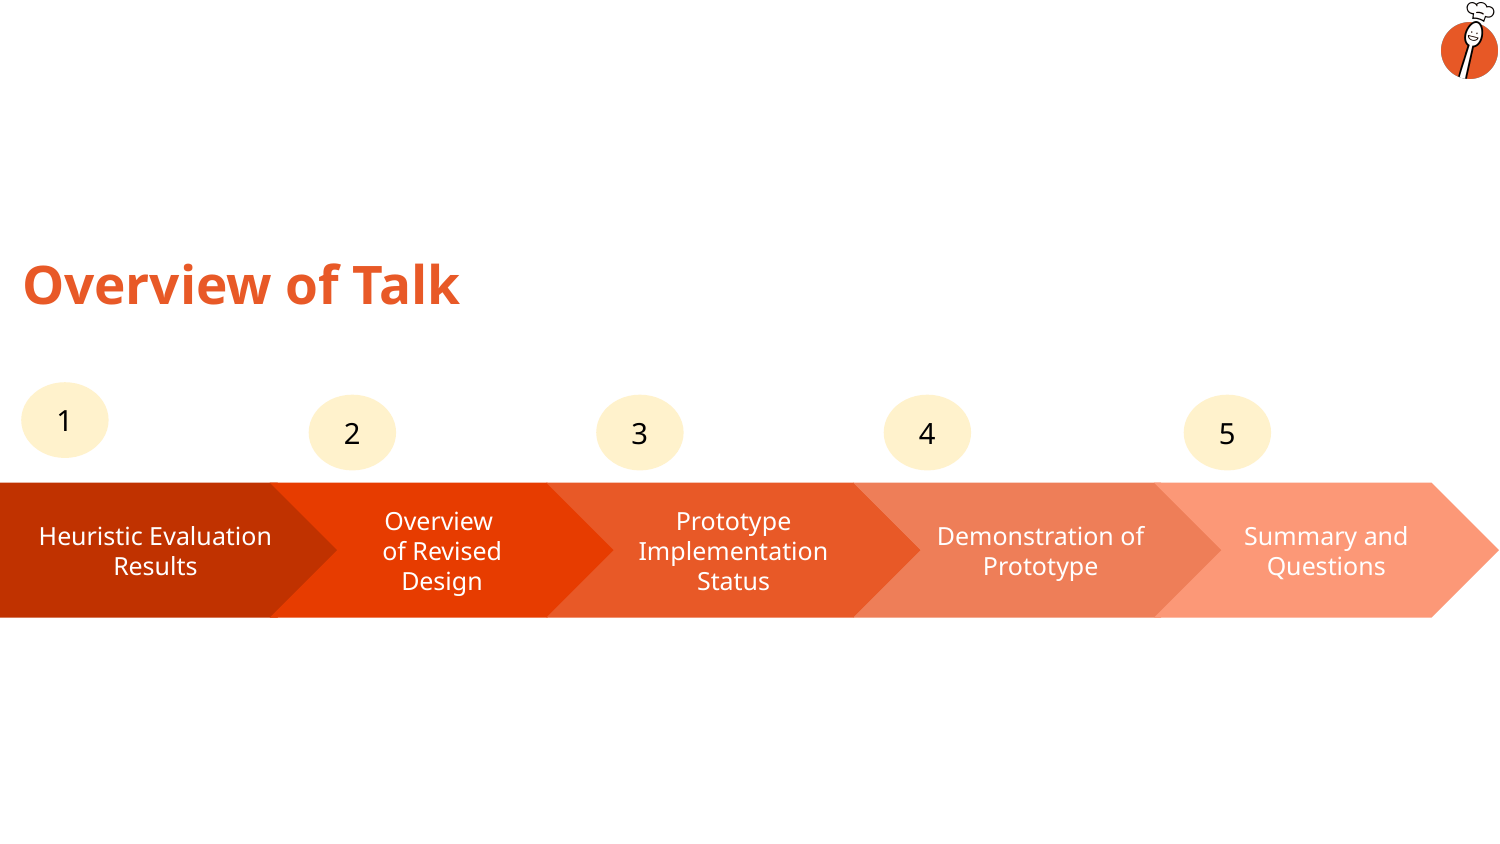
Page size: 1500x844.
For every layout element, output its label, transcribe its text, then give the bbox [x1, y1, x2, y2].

picture [1441, 2, 1498, 79]
text_box Heuristic Evaluation Results [0, 482, 336, 618]
text_box Demonstration of Prototype [853, 482, 1220, 618]
title Overview of Talk [7, 236, 566, 331]
text_box Overview of Revised Design [269, 482, 612, 618]
text_box Prototype Implementation Status [546, 482, 919, 618]
text_box Summary and Questions [1153, 482, 1499, 618]
text_box 3 [596, 394, 684, 471]
text_box 5 [1183, 394, 1272, 471]
text_box 1 [21, 382, 109, 458]
text_box 4 [883, 394, 972, 471]
text_box 2 [308, 394, 397, 471]
